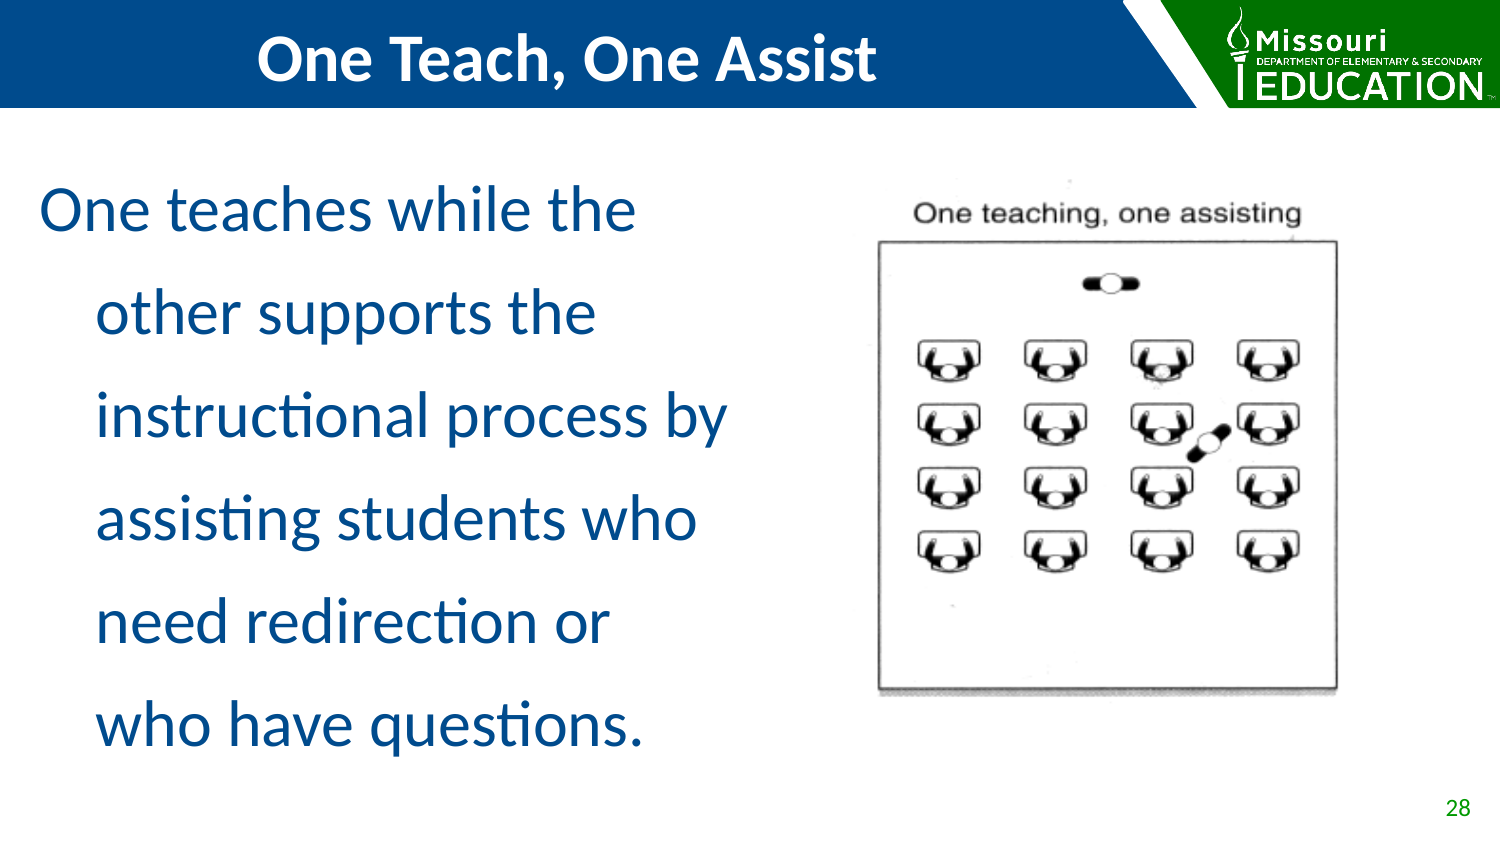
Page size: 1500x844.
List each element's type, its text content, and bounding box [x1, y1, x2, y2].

list One teaches while the other supports the instructional process by assisting students who need redirection or who have questions. [24, 134, 750, 772]
picture [846, 177, 1362, 710]
picture [1224, 2, 1498, 103]
list One Teach, One Assist [50, 6, 1100, 104]
slide_number 28 [1361, 784, 1487, 830]
